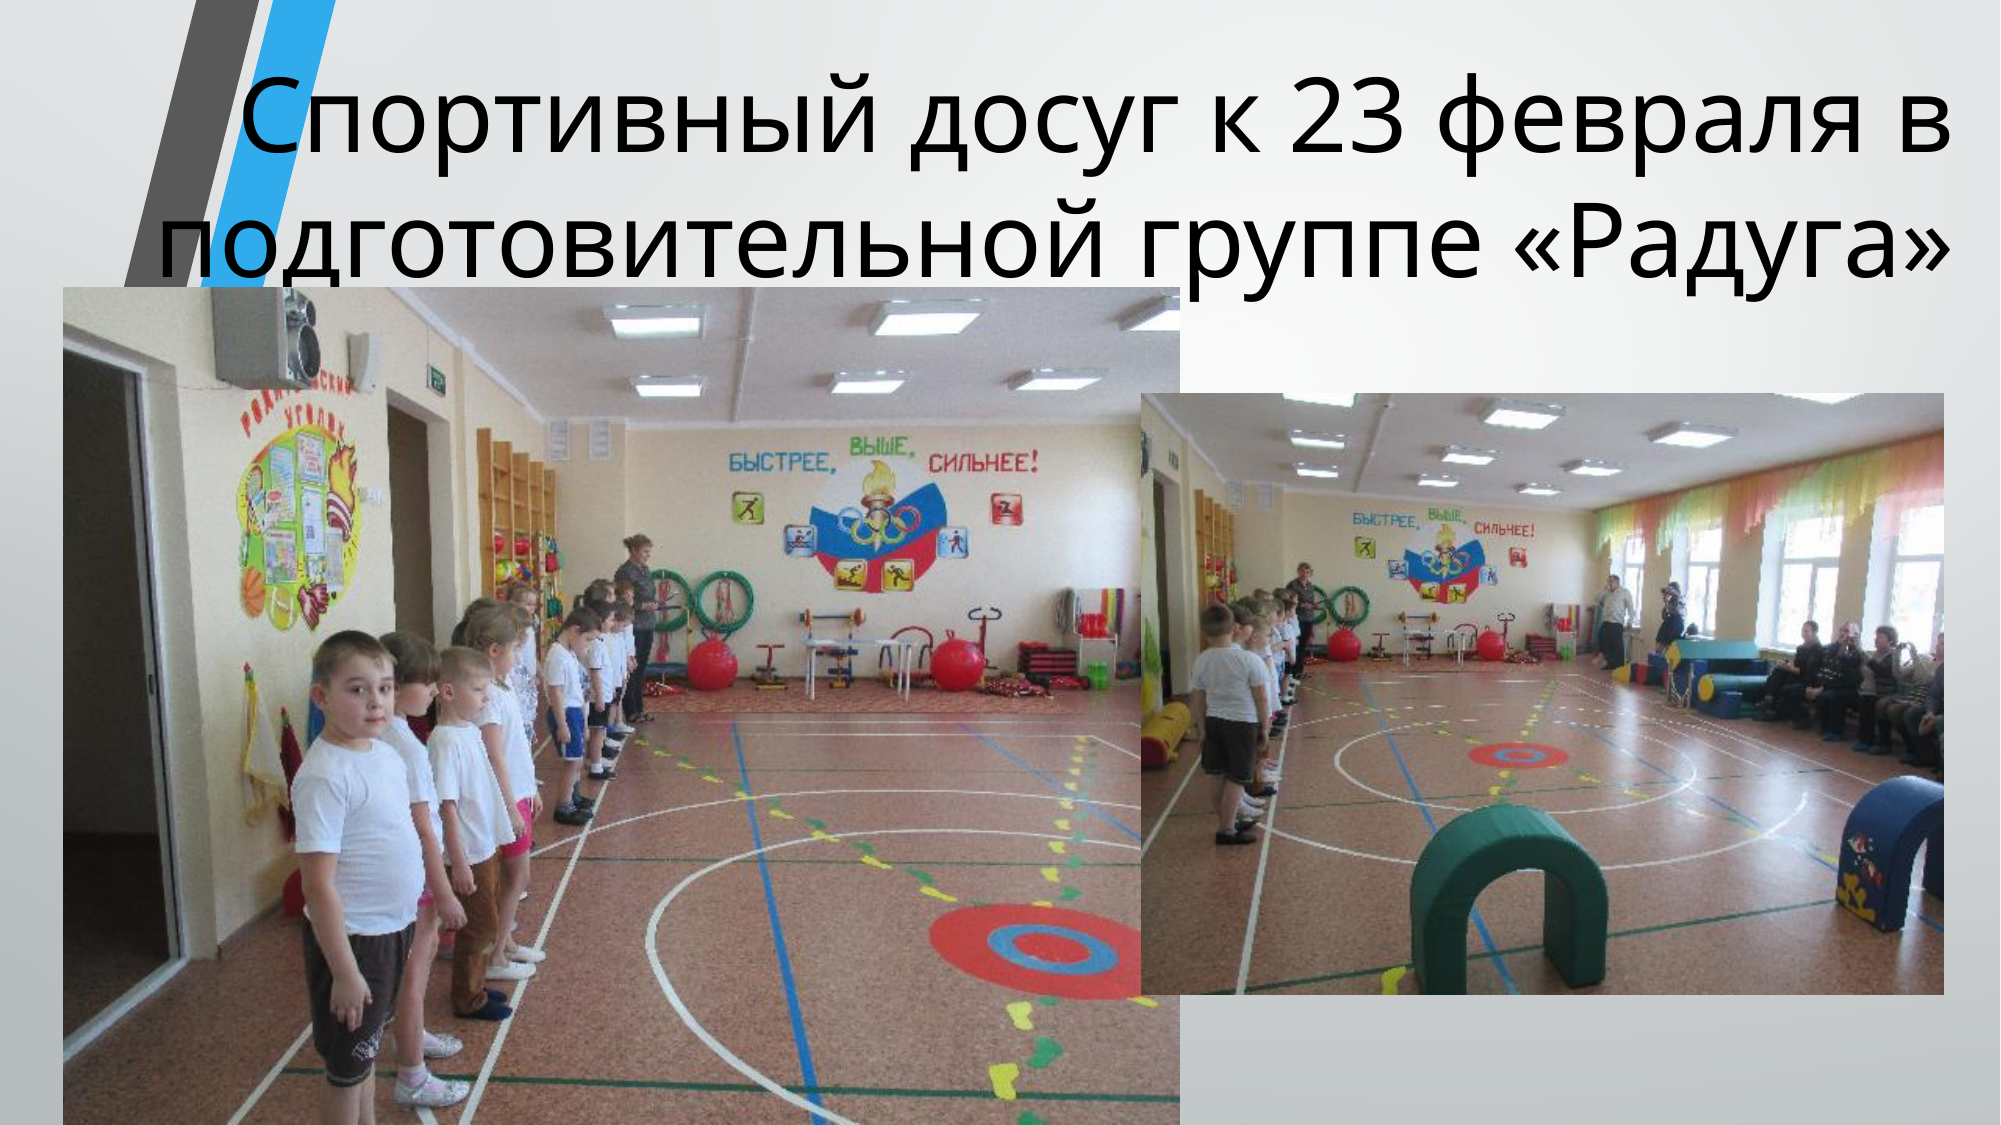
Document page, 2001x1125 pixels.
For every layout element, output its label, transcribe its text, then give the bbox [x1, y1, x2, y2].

title Спортивный досуг к 23 февраля в подготовительной группе «Радуга» [126, 23, 1971, 306]
picture [63, 287, 1945, 1125]
